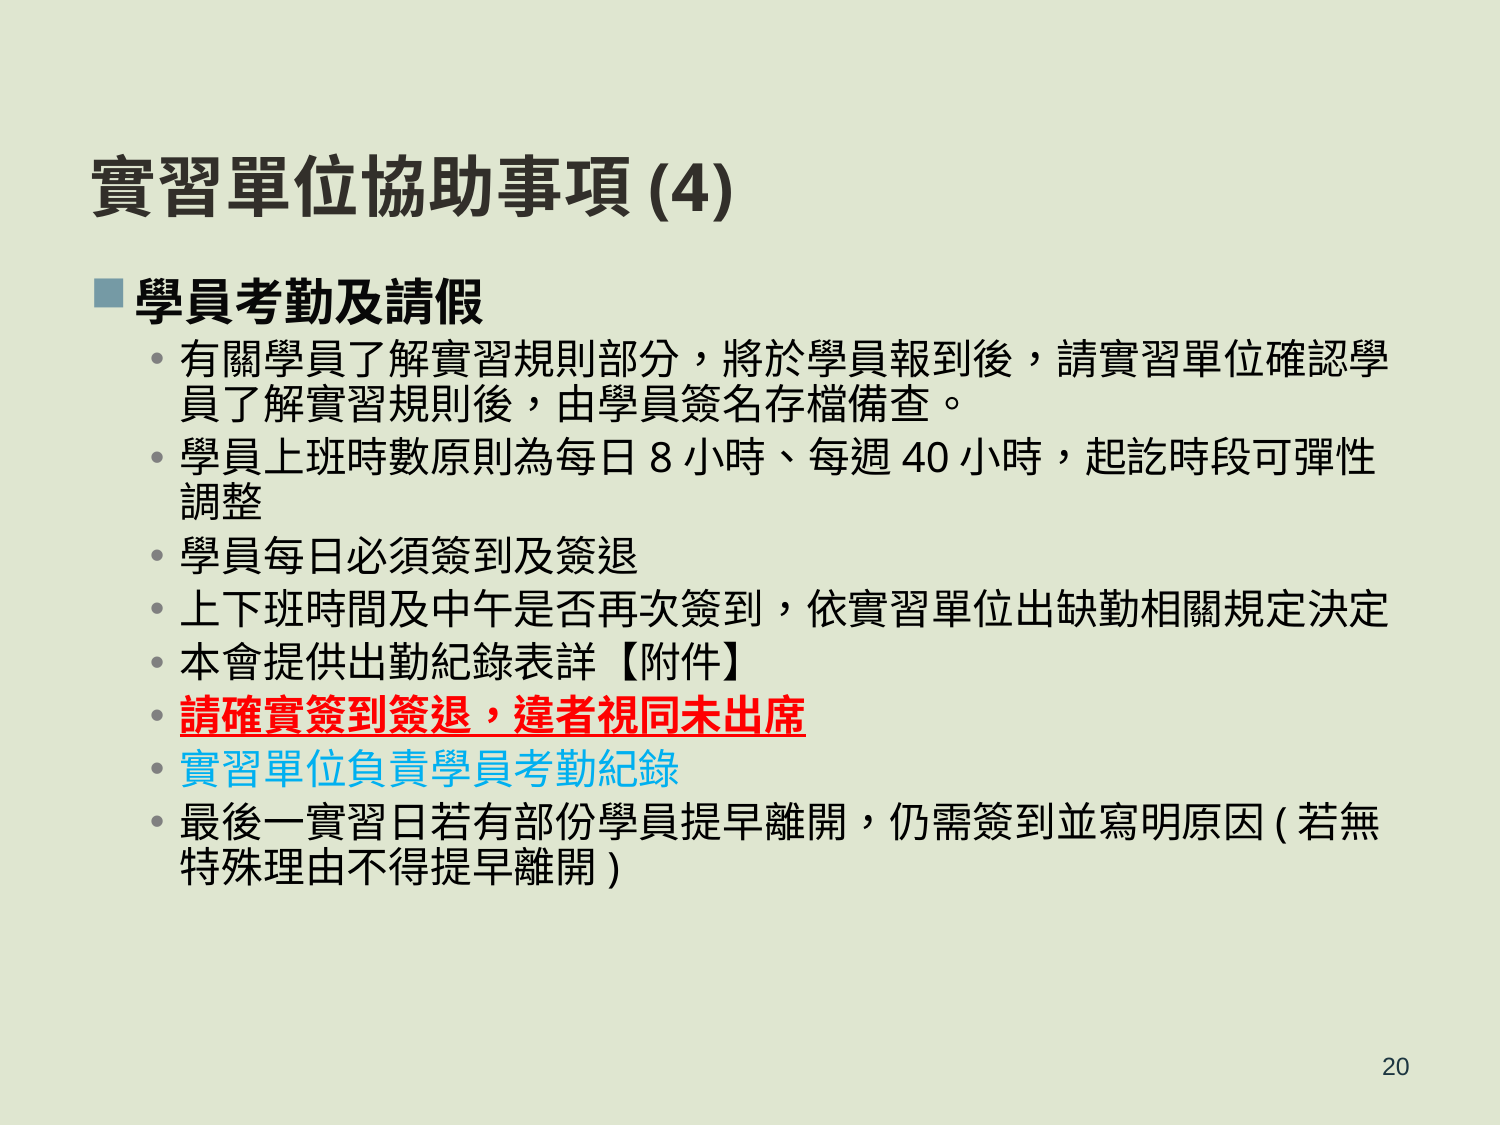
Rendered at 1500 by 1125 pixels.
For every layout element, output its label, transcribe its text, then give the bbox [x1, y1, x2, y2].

slide_number 20 [1074, 1035, 1425, 1096]
text_box 實習單位協助事項(4) [74, 44, 1425, 232]
list 學員考勤及請假 有關學員了解實習規則部分，將於學員報到後，請實習單位確認學員了解實習規則後，由學員簽名存檔備查。 學員上班時數原則為每日8小時、每週40小時，起訖時段可彈性調整 學員每日必須簽到及簽退 上下班時間及中午是否再次簽到，依實習單位出缺勤相關規定決定 本會提供出勤紀錄表詳【附件】 請確實簽到簽退，違者視同未出席 實習單位負責學員考勤紀錄 最後一實習日若有部份學員提早離開，仍需簽到並寫明原因(若無特殊理由不得提早離開) [75, 262, 1425, 1005]
